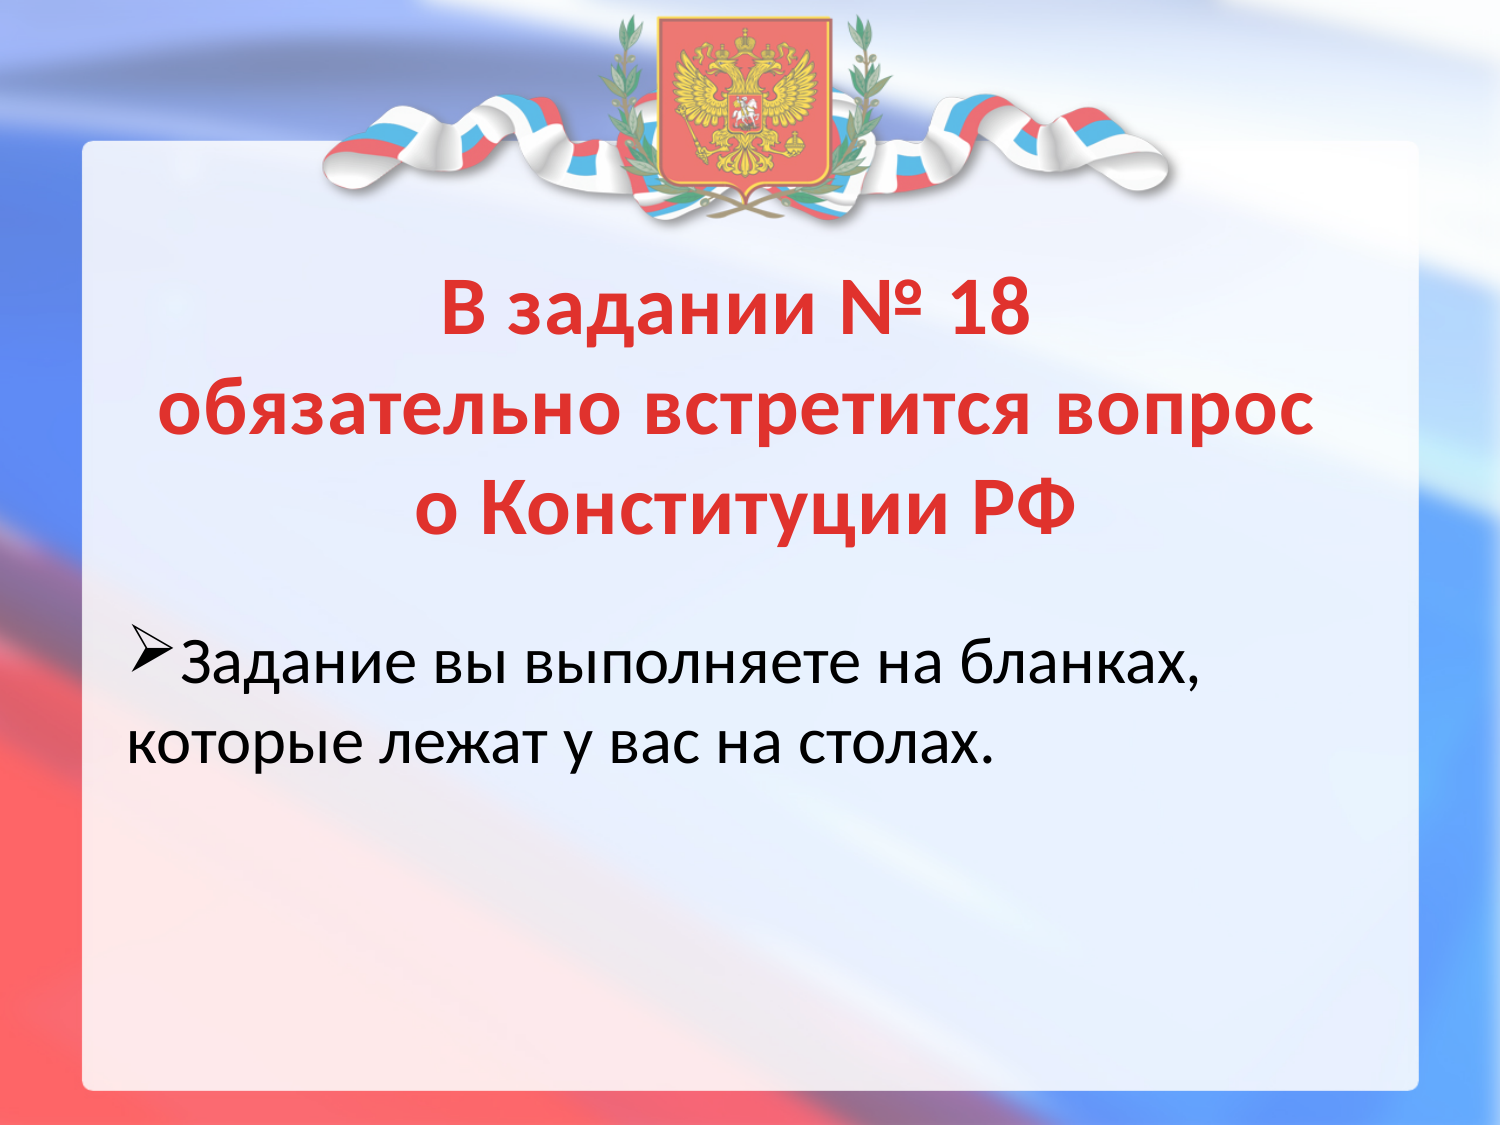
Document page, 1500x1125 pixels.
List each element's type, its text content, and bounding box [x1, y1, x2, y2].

text_box В задании № 18 обязательно встретится вопрос о Конституции РФ [0, 243, 1500, 559]
text_box Задание вы выполняете на бланках, которые лежат у вас на столах. [112, 609, 1388, 785]
